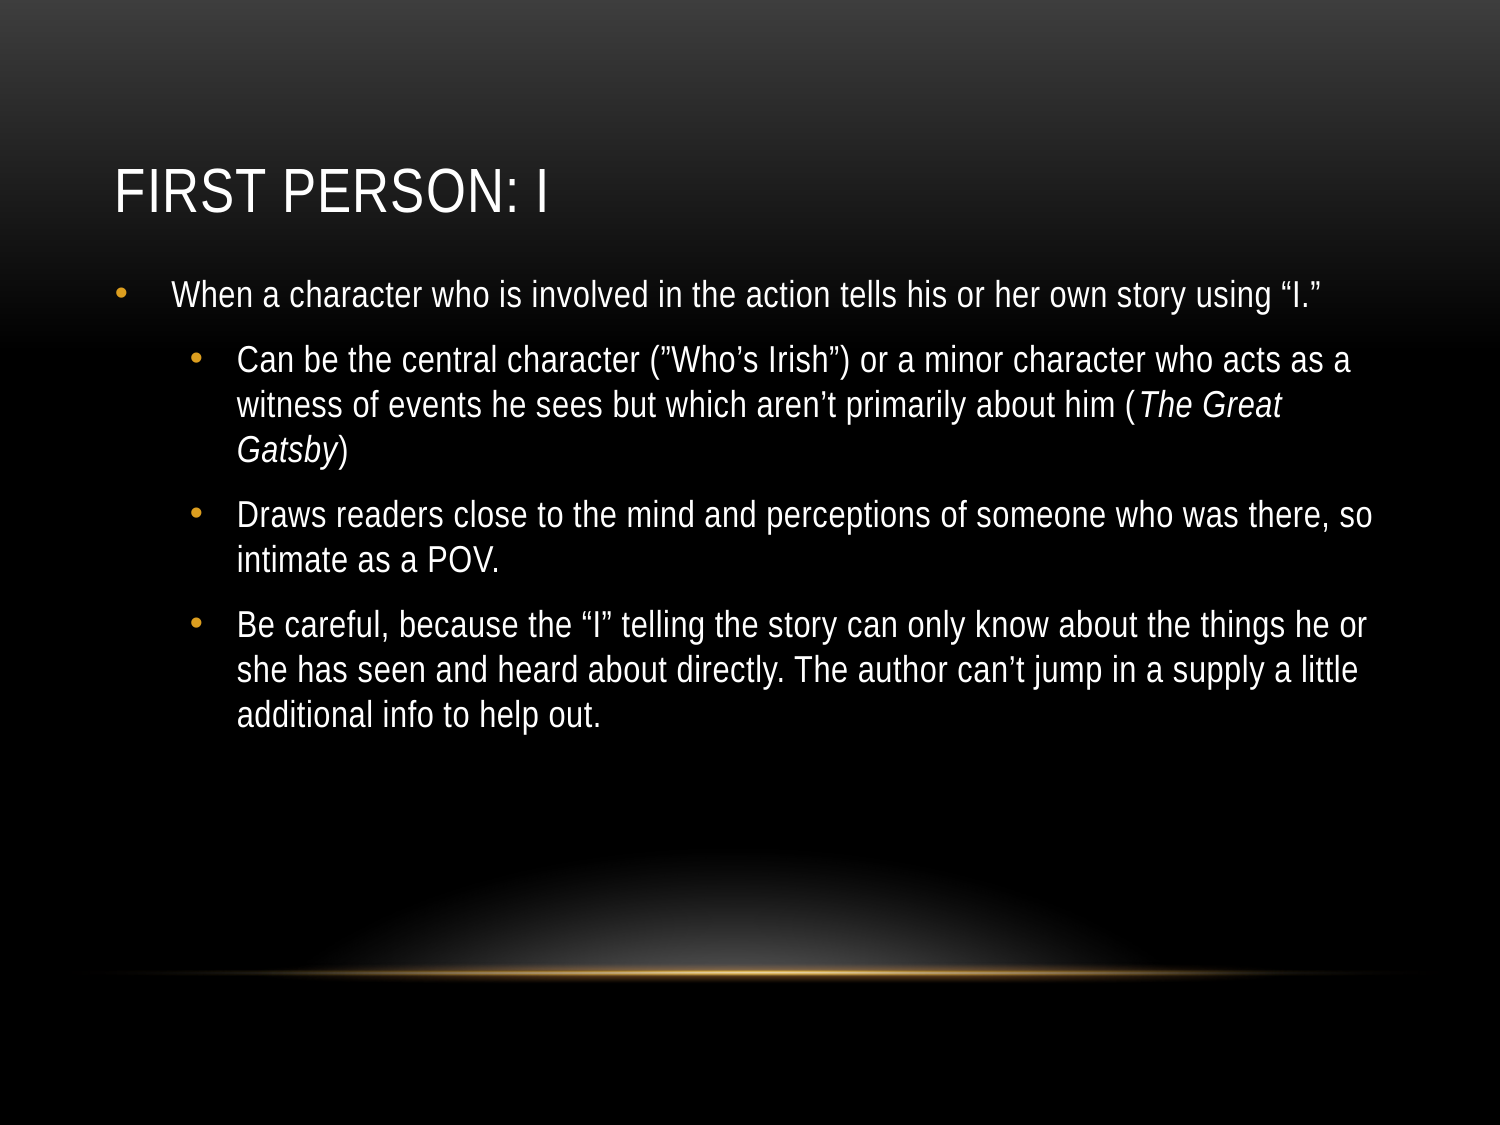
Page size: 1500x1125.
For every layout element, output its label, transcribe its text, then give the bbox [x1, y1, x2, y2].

picture [0, 0, 1500, 1125]
title First Person: I [99, 45, 1400, 233]
list When a character who is involved in the action tells his or her own story using “I.” Can be the central character (”Who’s Irish”) or a minor character who acts as a witness of events he sees but which aren’t primarily about him (The Great Gatsby) Draws readers close to the mind and perceptions of someone who was there, so intimate as a POV. Be careful, because the “I” telling the story can only know about the things he or she has seen and heard about directly. The author can’t jump in a supply a little additional info to help out. [99, 262, 1400, 938]
